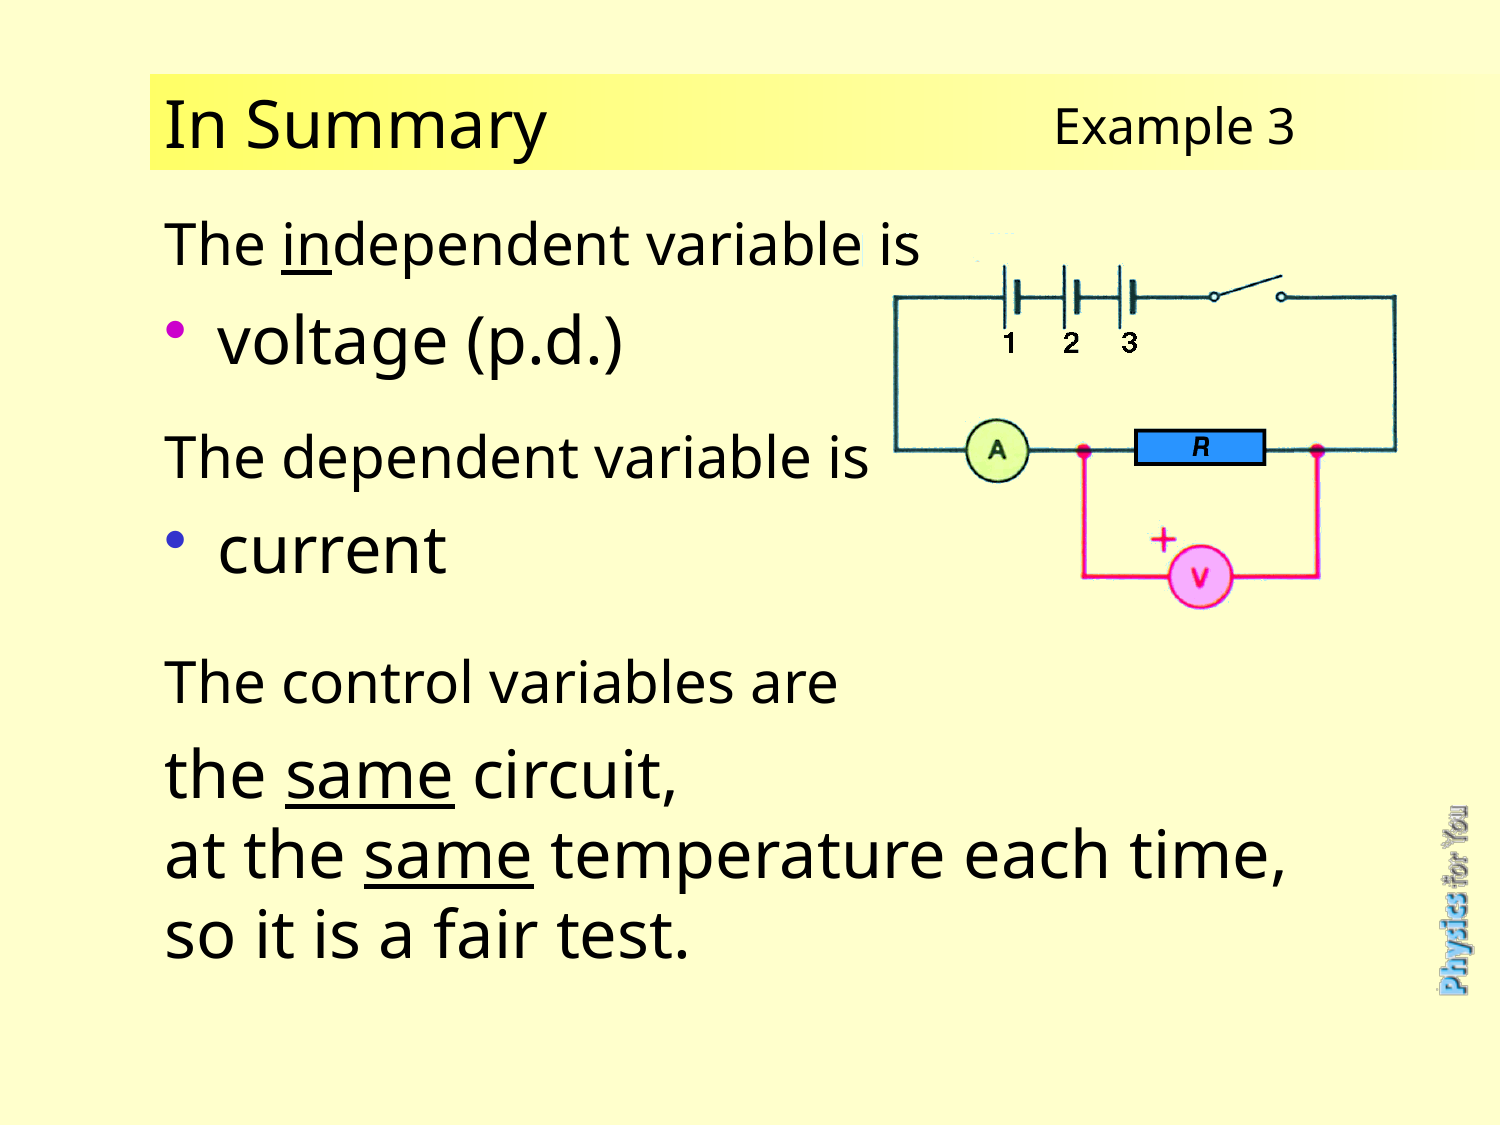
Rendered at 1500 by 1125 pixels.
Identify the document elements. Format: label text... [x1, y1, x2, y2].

text_box voltage (p.d.) [149, 290, 857, 385]
picture [862, 232, 1418, 629]
text_box Example 3 [1024, 87, 1325, 163]
text_box current [149, 499, 857, 595]
text_box The independent variable is ? [150, 200, 1000, 290]
text_box In Summary [150, 74, 1500, 170]
text_box The dependent variable is ? [150, 412, 857, 499]
text_box The control variables are ? [150, 637, 1000, 724]
picture [1435, 805, 1476, 1000]
text_box the same circuit, at the same temperature each time, so it is a fair test. [150, 724, 1325, 980]
